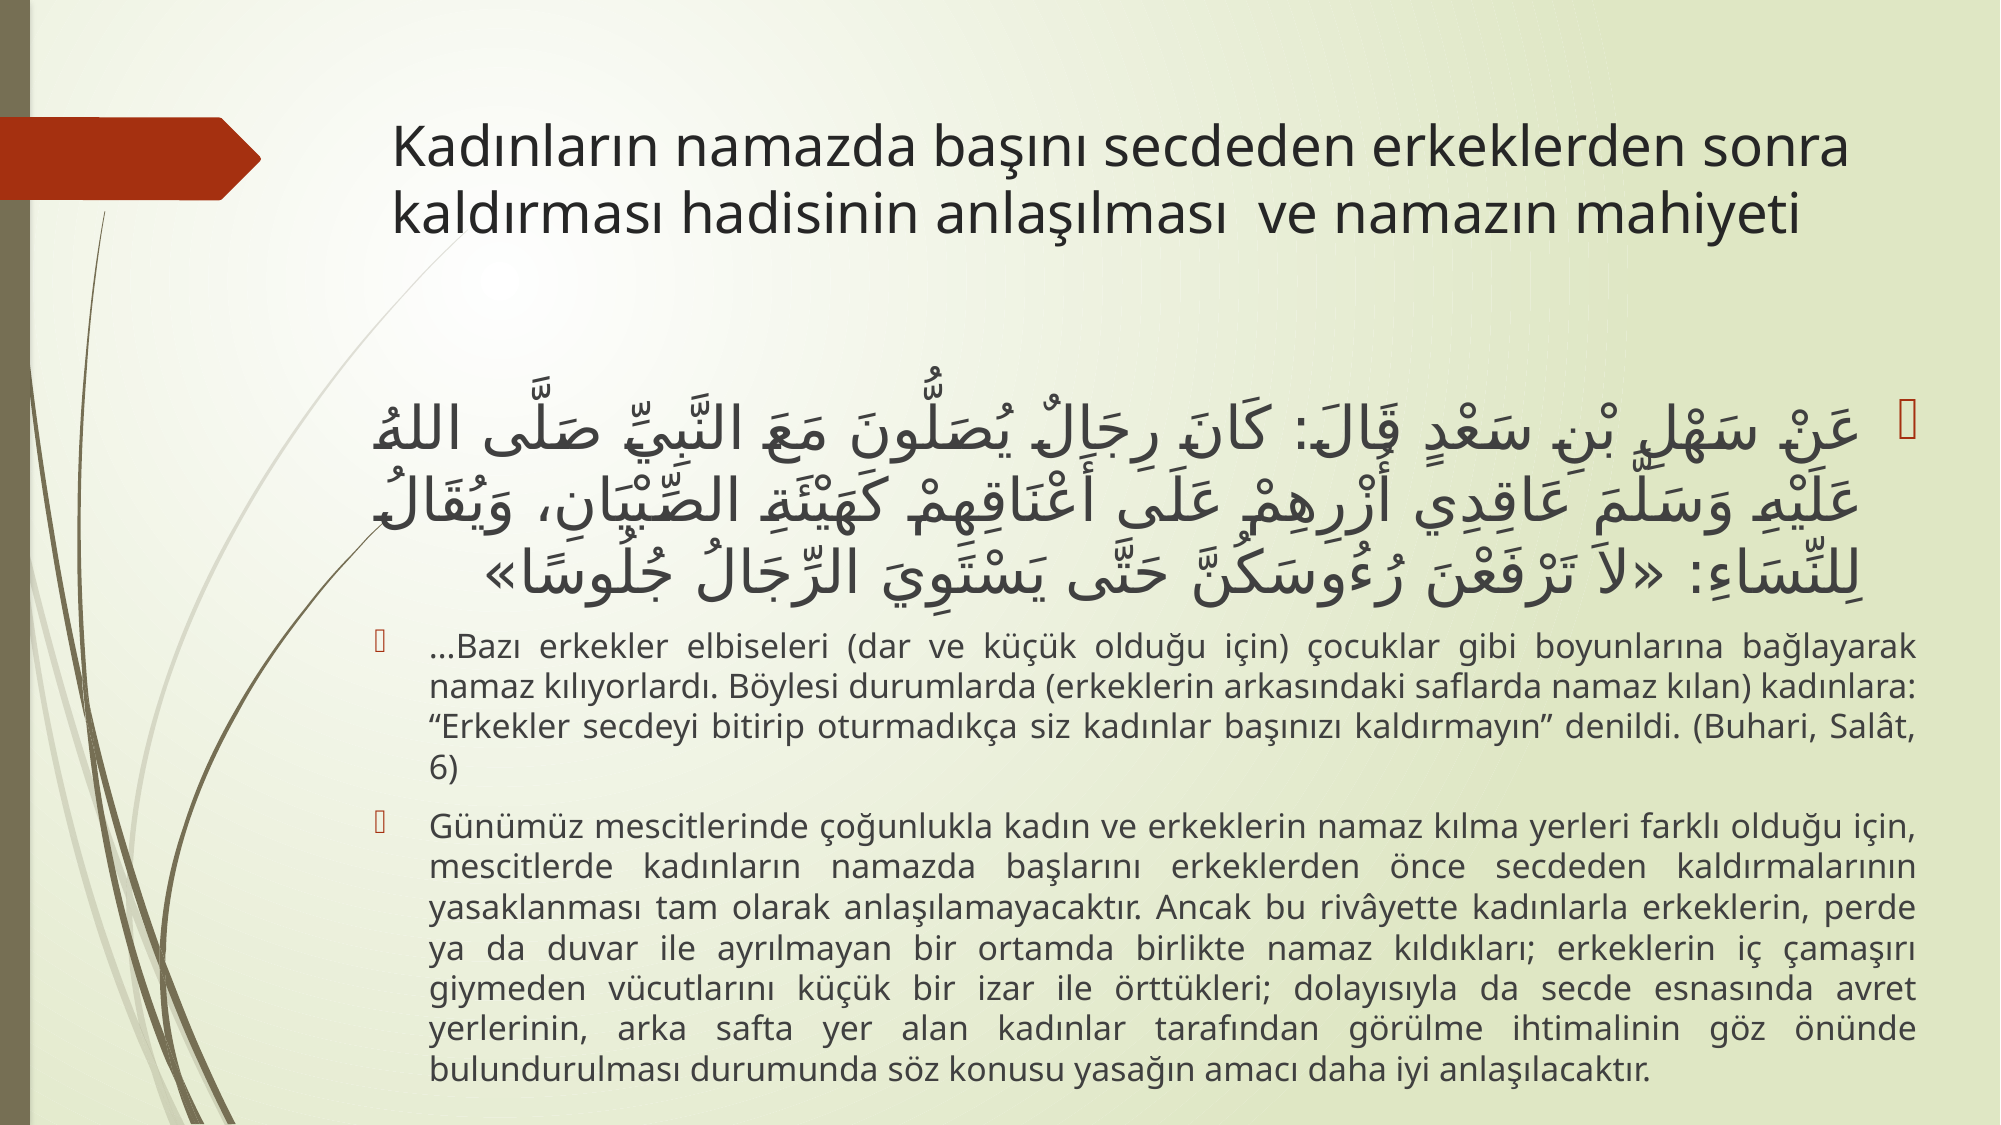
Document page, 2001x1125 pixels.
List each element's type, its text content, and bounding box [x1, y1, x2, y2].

title Kadınların namazda başını secdeden erkeklerden sonra kaldırması hadisinin anlaşılması ve namazın mahiyeti [376, 102, 1888, 313]
list عَنْ سَهْلِ بْنِ سَعْدٍ قَالَ: كَانَ رِجَالٌ يُصَلُّونَ مَعَ النَّبِيِّ صَلَّى اللهُ عَلَيْهِ وَسَلَّمَ عَاقِدِي أُزْرِهِمْ عَلَى أَعْنَاقِهِمْ كَهَيْئَةِ الصِّبْيَانِ، وَيُقَالُ لِلنِّسَاءِ: «لاَ تَرْفَعْنَ رُءُوسَكُنَّ حَتَّى يَسْتَوِيَ الرِّجَالُ جُلُوسًا» …Bazı erkekler elbiseleri (dar ve küçük olduğu için) çocuklar gibi boyunlarına bağlayarak namaz kılıyorlardı. Böylesi durumlarda (erkeklerin arkasındaki saflarda namaz kılan) kadınlara: “Erkekler secdeyi bitirip oturmadıkça siz kadınlar başınızı kaldırmayın” denildi. (Buhari, Salât, 6) Günümüz mescitlerinde çoğunlukla kadın ve erkeklerin namaz kılma yerleri farklı olduğu için, mescitlerde kadınların namazda başlarını erkeklerden önce secdeden kaldırmalarının yasaklanması tam olarak anlaşılamayacaktır. Ancak bu rivâyette kadınlarla erkeklerin, perde ya da duvar ile ayrılmayan bir ortamda birlikte namaz kıldıkları; erkeklerin iç çamaşırı giymeden vücutlarını küçük bir izar ile örttükleri; dolayısıyla da secde esnasında avret yerlerinin, arka safta yer alan kadınlar tarafından görülme ihtimalinin göz önünde bulundurulması durumunda söz konusu yasağın amacı daha iyi anlaşılacaktır. [359, 381, 1933, 1101]
